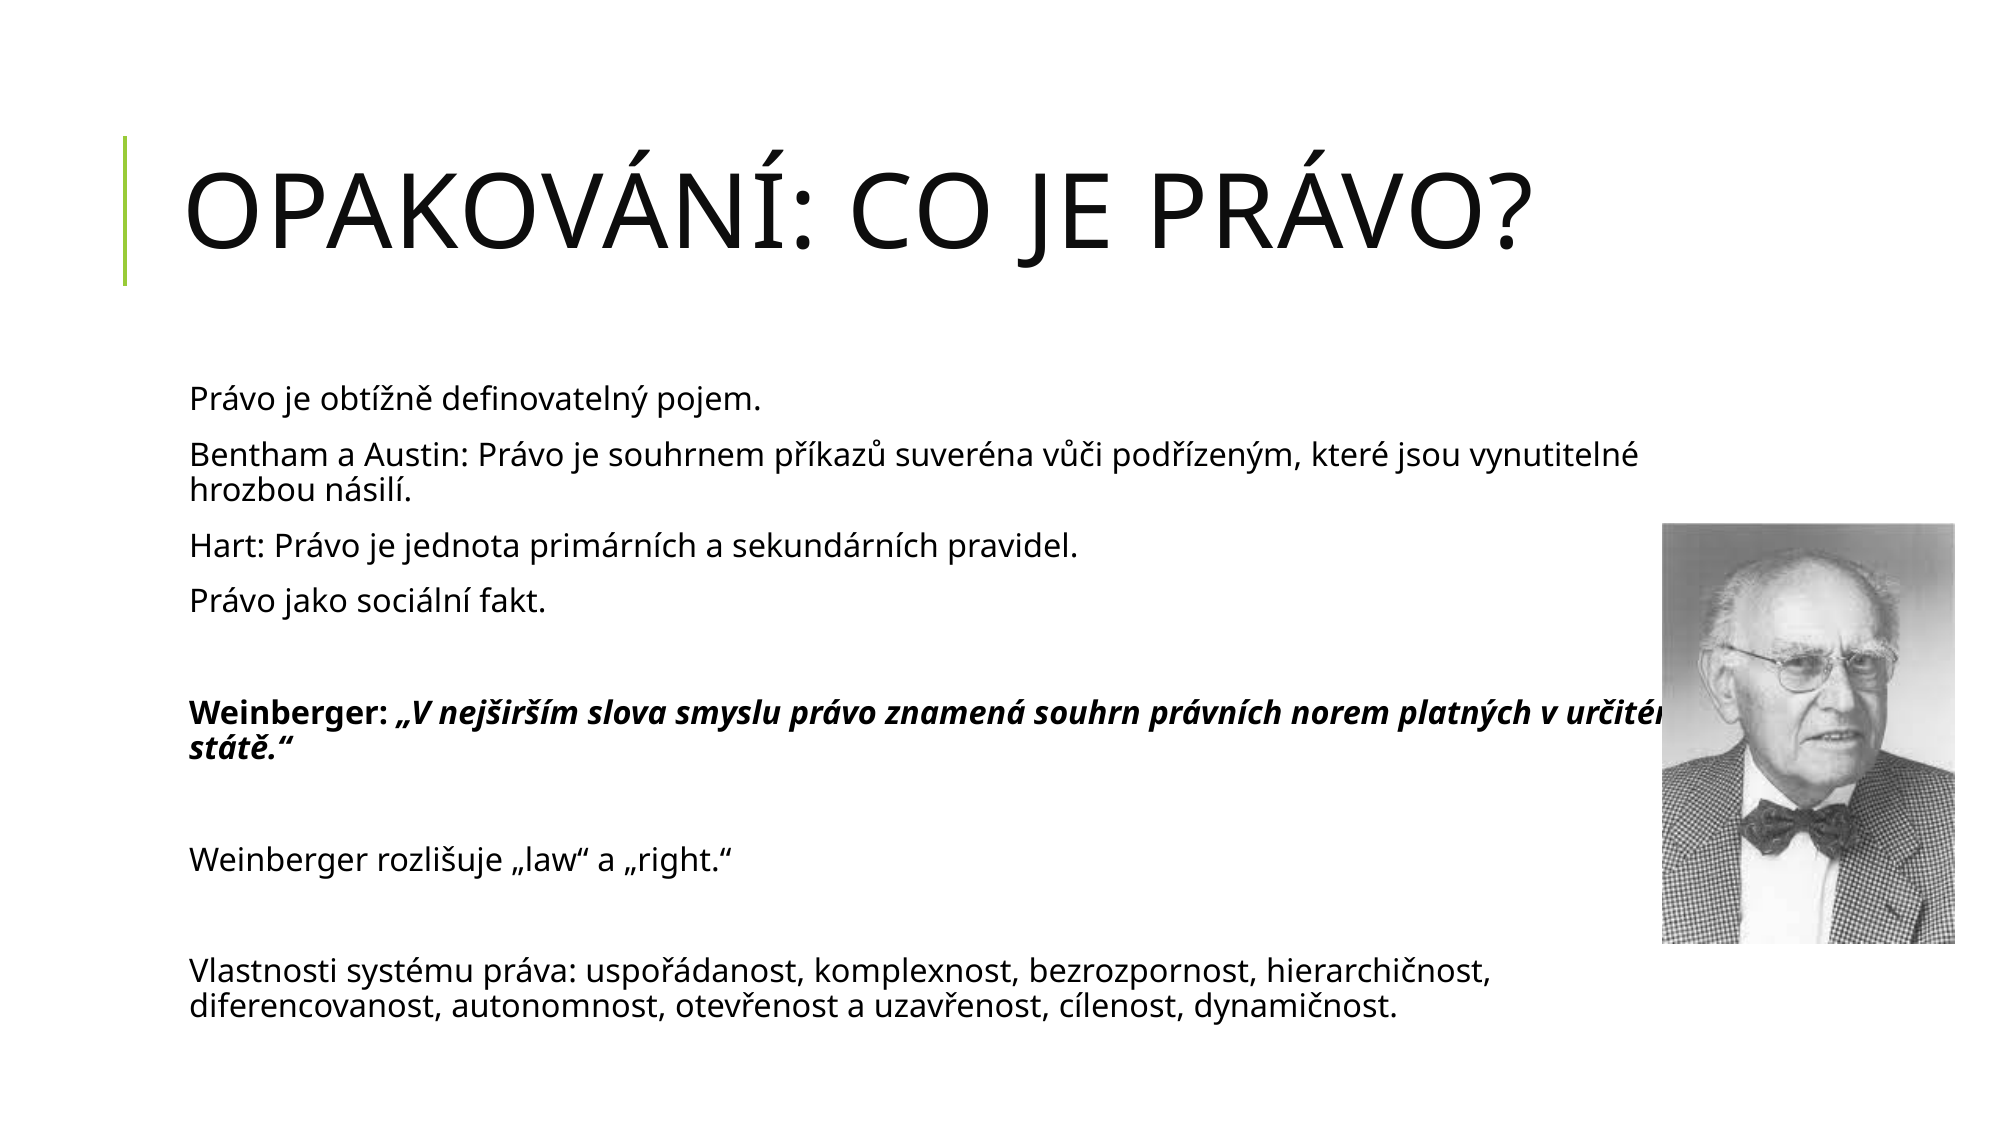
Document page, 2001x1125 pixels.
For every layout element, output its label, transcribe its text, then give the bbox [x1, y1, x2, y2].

list Právo je obtížně definovatelný pojem. Bentham a Austin: Právo je souhrnem příkazů suveréna vůči podřízeným, které jsou vynutitelné hrozbou násilí. Hart: Právo je jednota primárních a sekundárních pravidel. Právo jako sociální fakt. Weinberger: „V nejširším slova smyslu právo znamená souhrn právních norem platných v určitém státě.“ Weinberger rozlišuje „law“ a „right.“ Vlastnosti systému práva: uspořádanost, komplexnost, bezrozpornost, hierarchičnost, diferencovanost, autonomnost, otevřenost a uzavřenost, cílenost, dynamičnost. [168, 375, 1763, 1035]
picture [1662, 522, 1955, 944]
title Opakování: Co je právo? [168, 96, 1763, 342]
